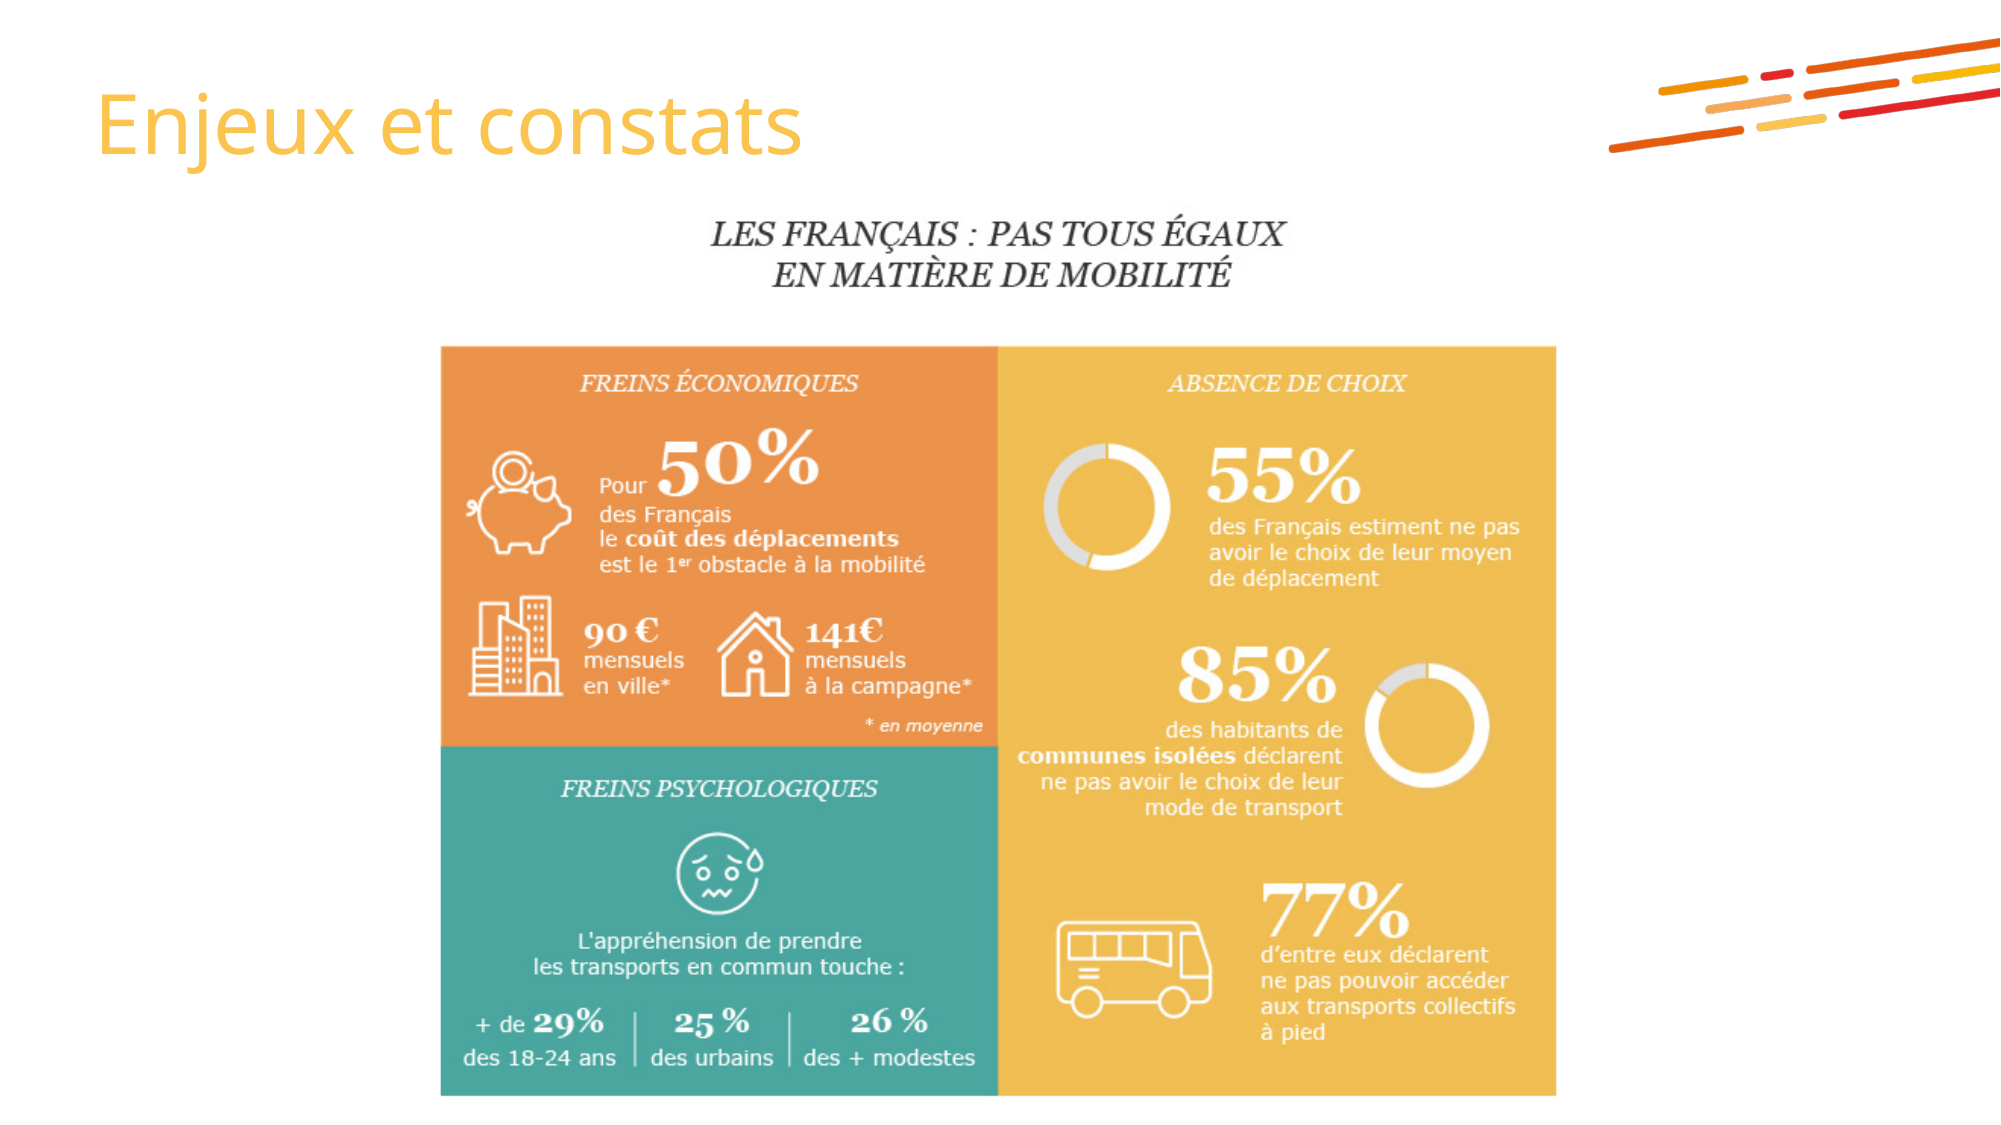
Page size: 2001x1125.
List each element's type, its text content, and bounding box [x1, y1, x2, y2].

text_box Enjeux et constats [79, 18, 1539, 237]
picture [394, 0, 2000, 1125]
